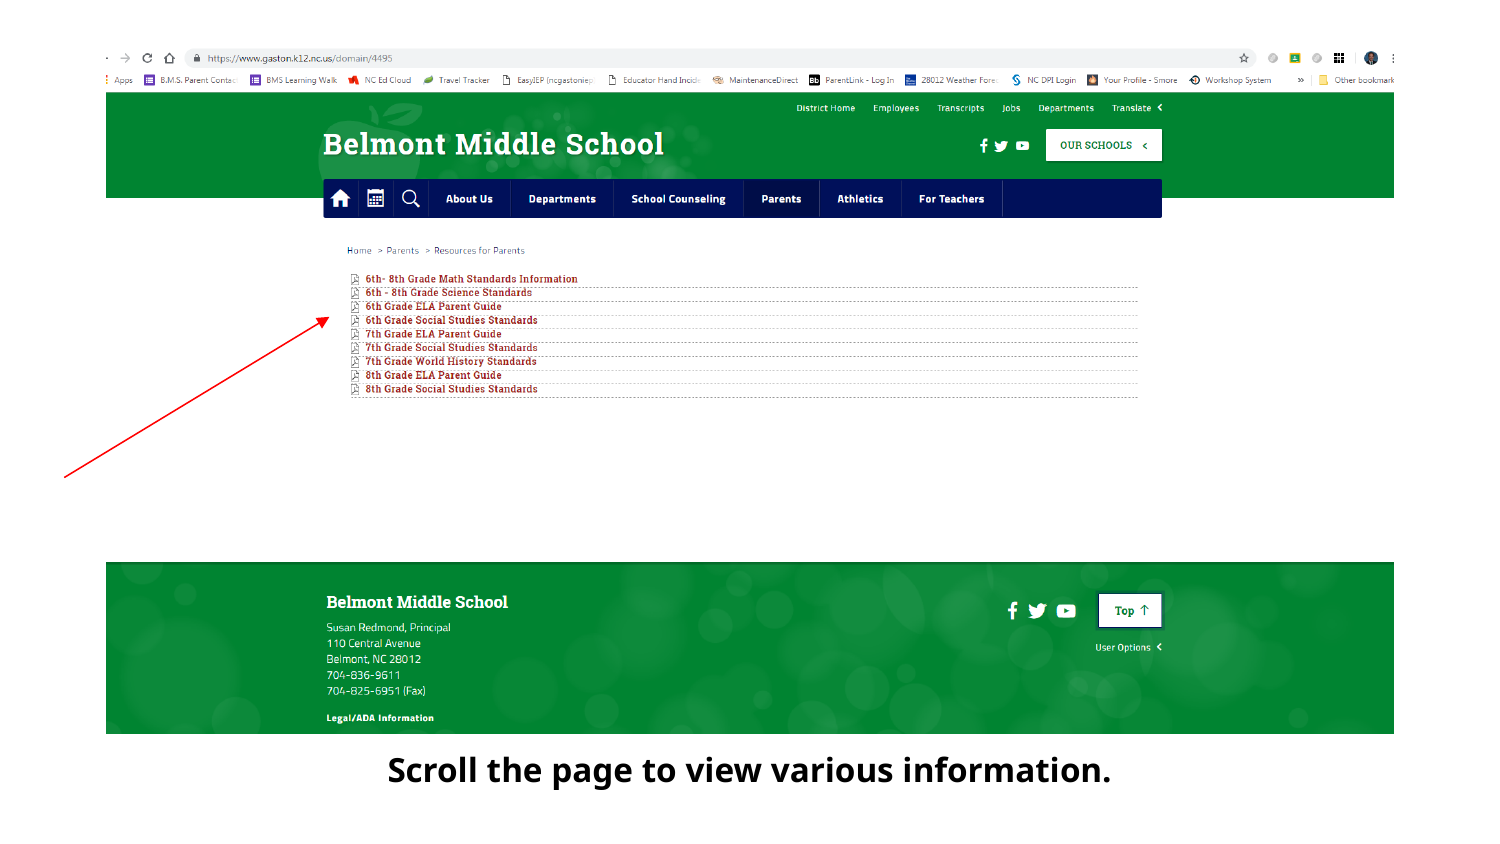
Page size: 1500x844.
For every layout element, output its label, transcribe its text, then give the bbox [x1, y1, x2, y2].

picture [105, 45, 1395, 734]
text_box Scroll the page to view various information. [103, 737, 1397, 819]
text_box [63, 316, 330, 478]
